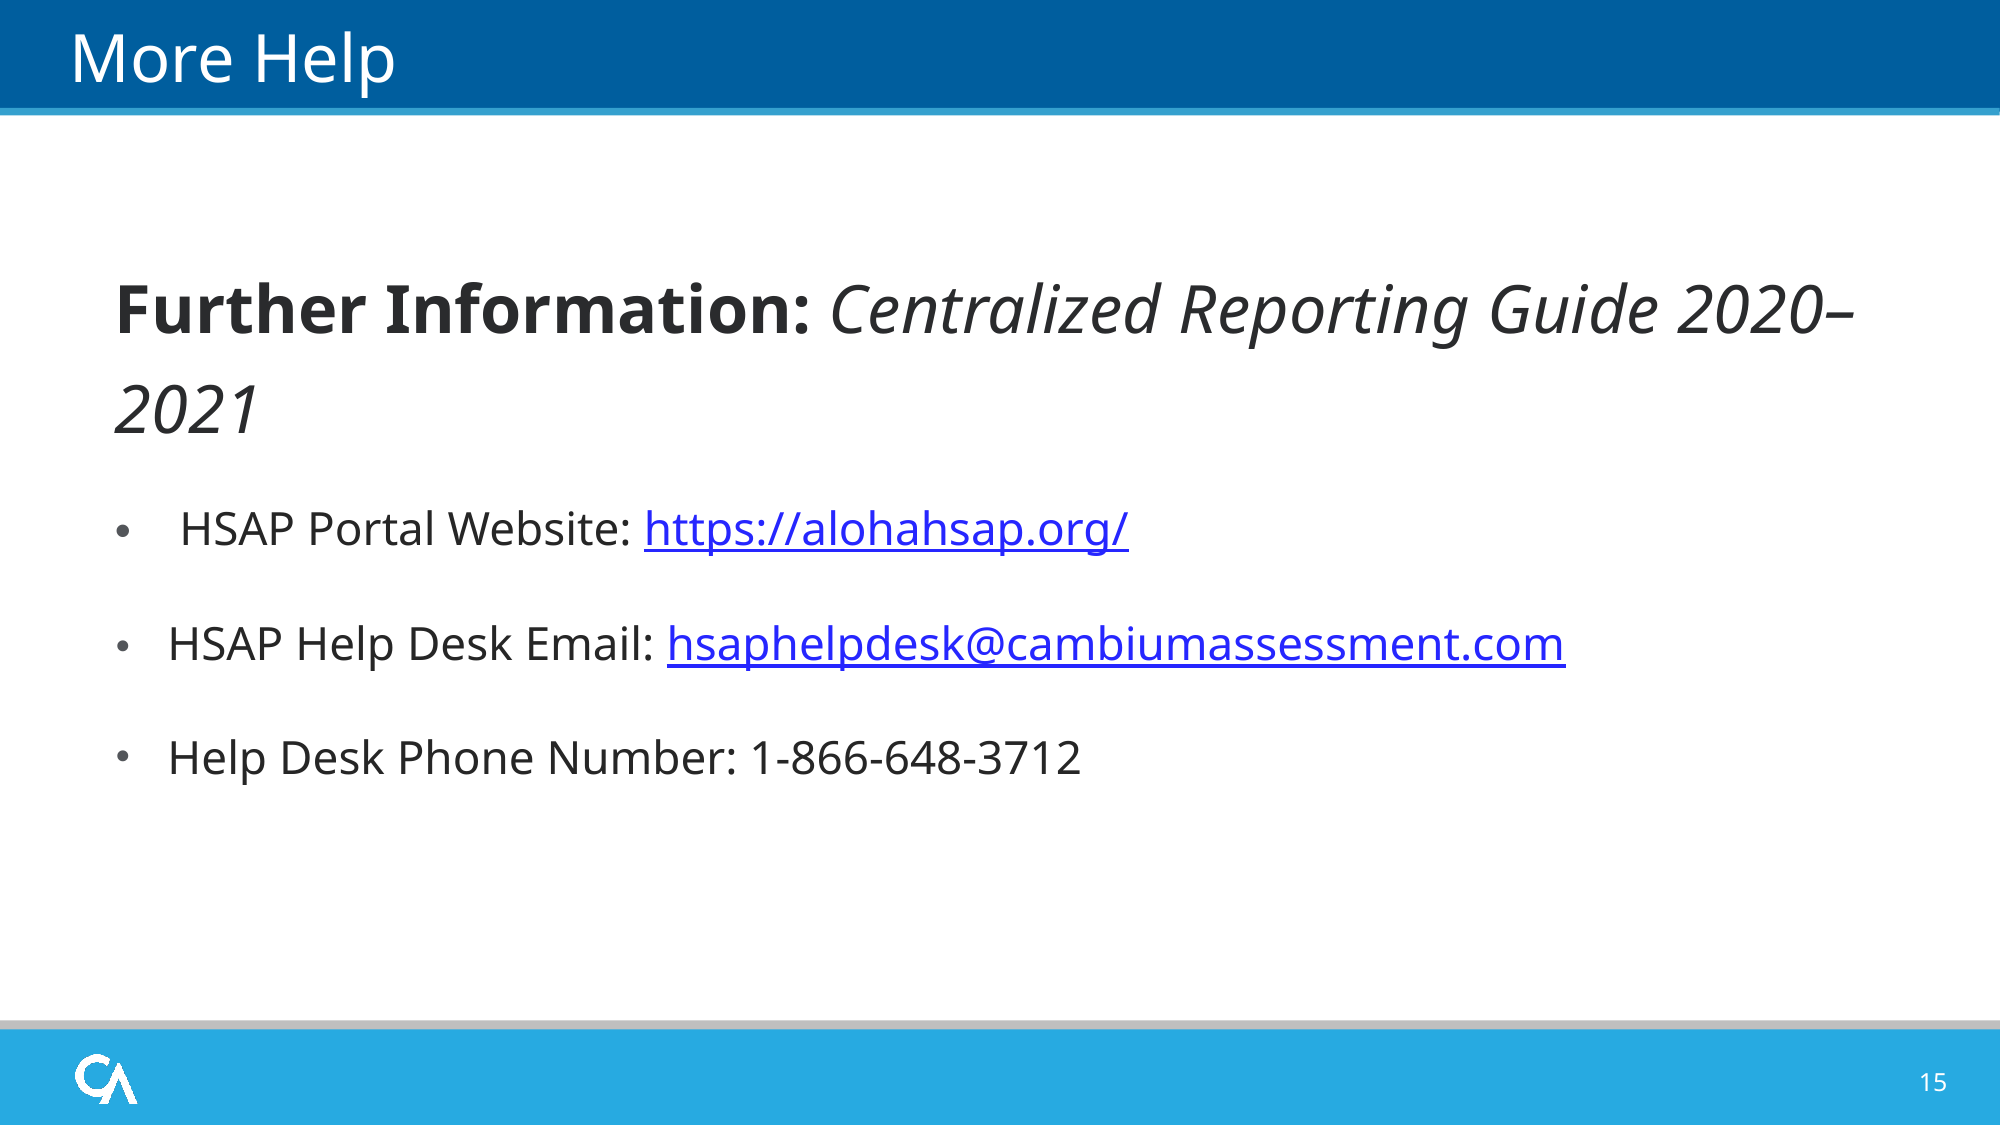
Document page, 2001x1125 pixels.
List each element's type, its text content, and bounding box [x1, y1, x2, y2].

slide_number 15 [1846, 1060, 1963, 1107]
title More Help [69, 10, 1878, 96]
list Further Information: Centralized Reporting Guide 2020–2021 HSAP Portal Website: https://alohahsap.org/ HSAP Help Desk Email: hsaphelpdesk@cambiumassessment.com Help Desk Phone Number: 1-866-648-3712 [114, 246, 1914, 478]
picture [75, 1054, 138, 1104]
